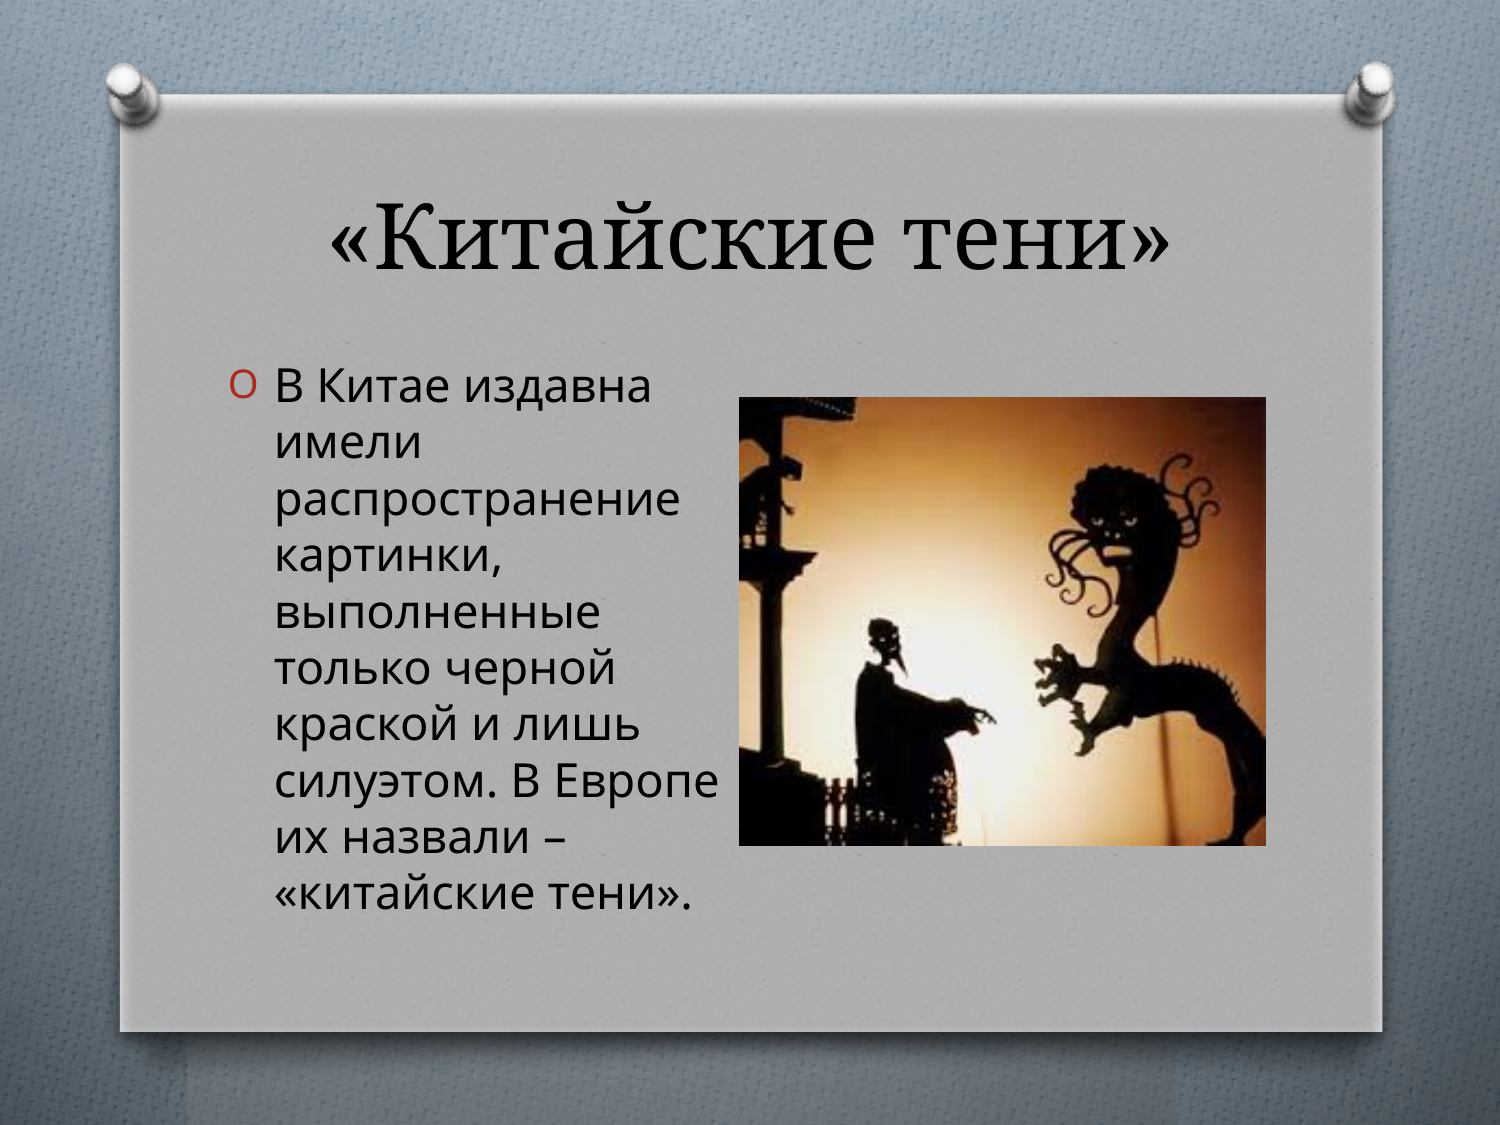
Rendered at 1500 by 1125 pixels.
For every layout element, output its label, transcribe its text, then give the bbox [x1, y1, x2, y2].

list В Китае издавна имели распространение картинки, выполненные только черной краской и лишь силуэтом. В Европе их назвали – «китайские тени». [213, 348, 738, 939]
picture [76, 30, 198, 153]
picture [1317, 34, 1437, 156]
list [739, 397, 1266, 847]
title «Китайские тени» [179, 134, 1323, 332]
